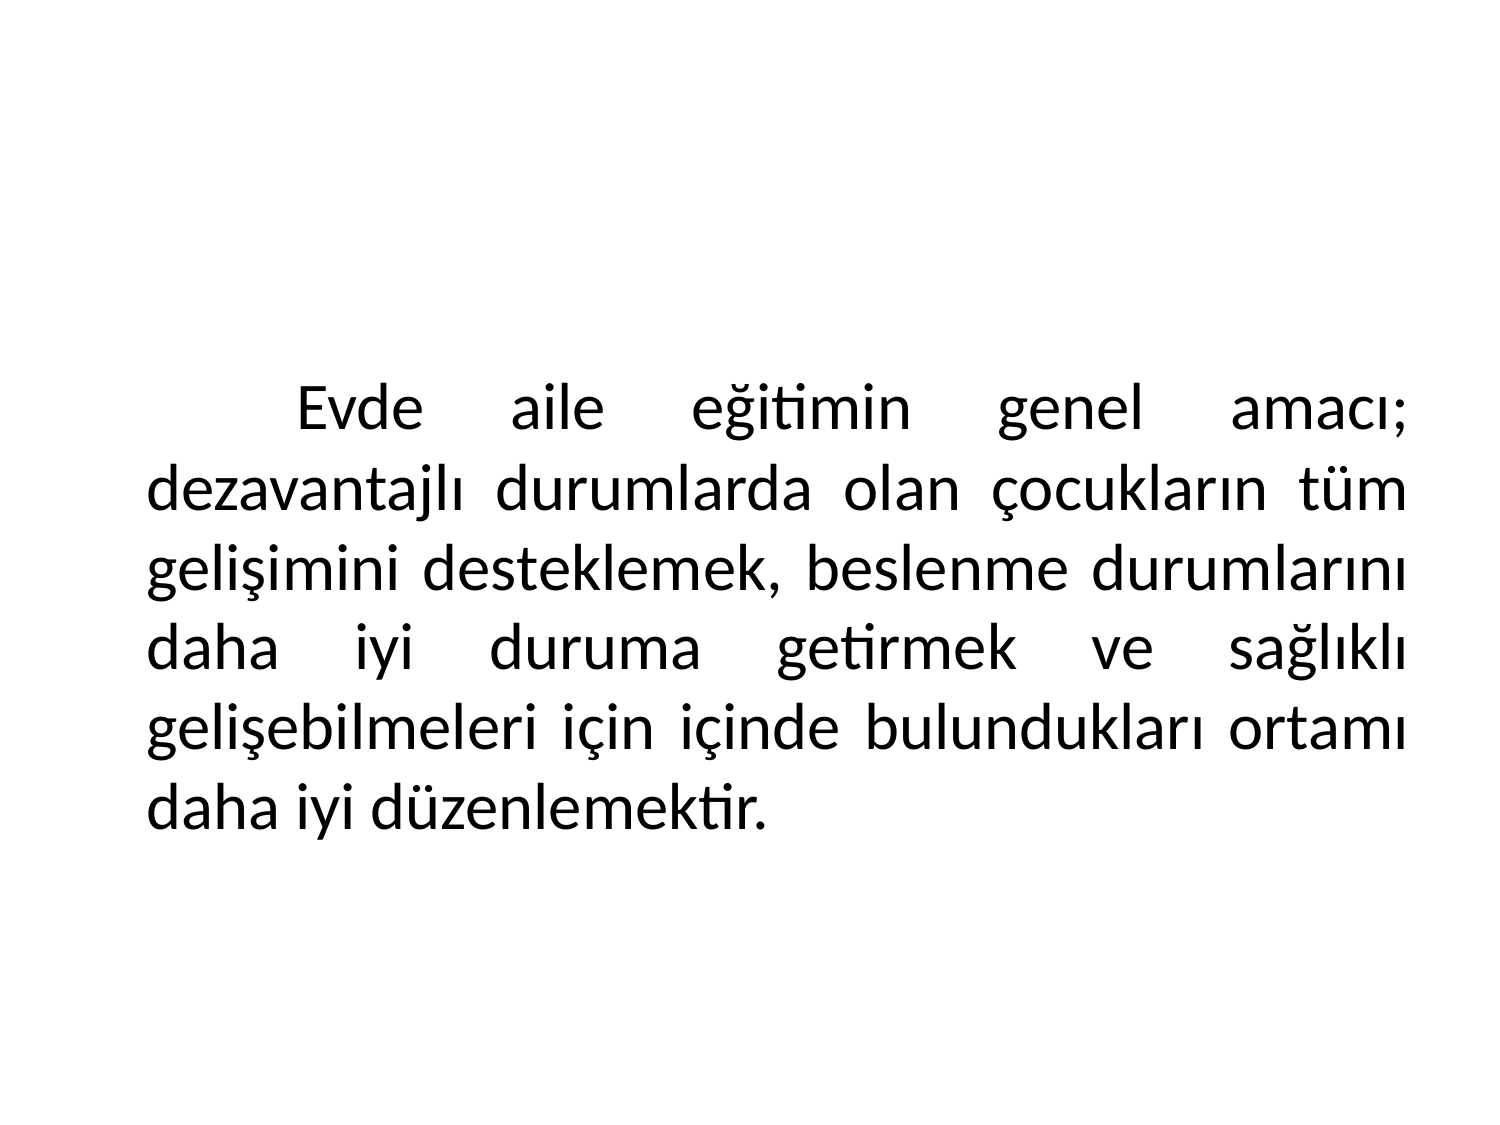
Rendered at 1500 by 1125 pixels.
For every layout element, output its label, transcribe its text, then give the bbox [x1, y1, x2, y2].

list Evde aile eğitimin genel amacı; dezavantajlı durumlarda olan çocukların tüm gelişimini desteklemek, beslenme durumlarını daha iyi duruma getirmek ve sağlıklı gelişebilmeleri için içinde bulundukları ortamı daha iyi düzenlemektir. [75, 262, 1425, 1005]
